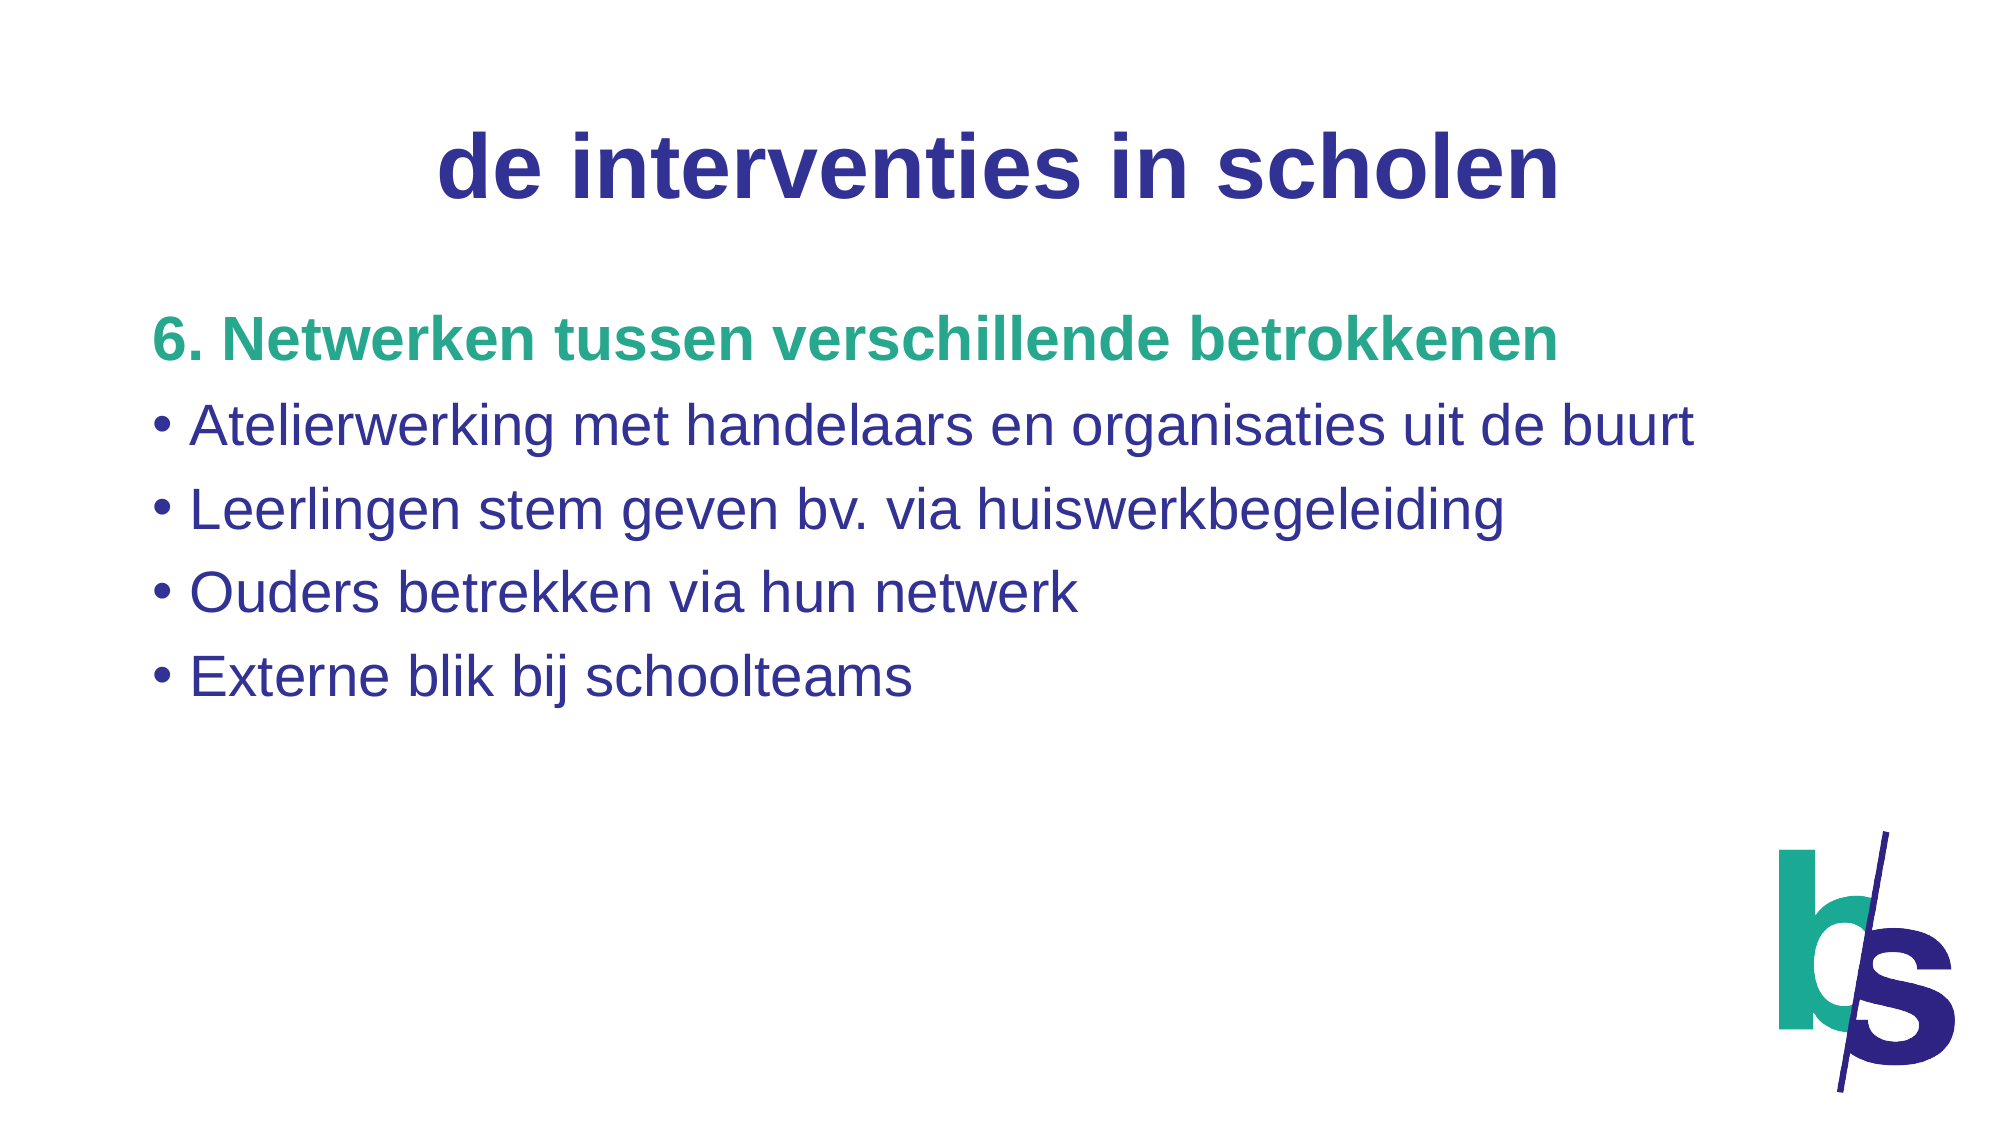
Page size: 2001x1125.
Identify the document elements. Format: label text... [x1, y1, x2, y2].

list 6. Netwerken tussen verschillende betrokkenen Atelierwerking met handelaars en organisaties uit de buurt Leerlingen stem geven bv. via huiswerkbegeleiding Ouders betrekken via hun netwerk Externe blik bij schoolteams [137, 299, 1863, 1014]
picture [1779, 831, 1955, 1093]
title de interventies in scholen [137, 59, 1863, 278]
